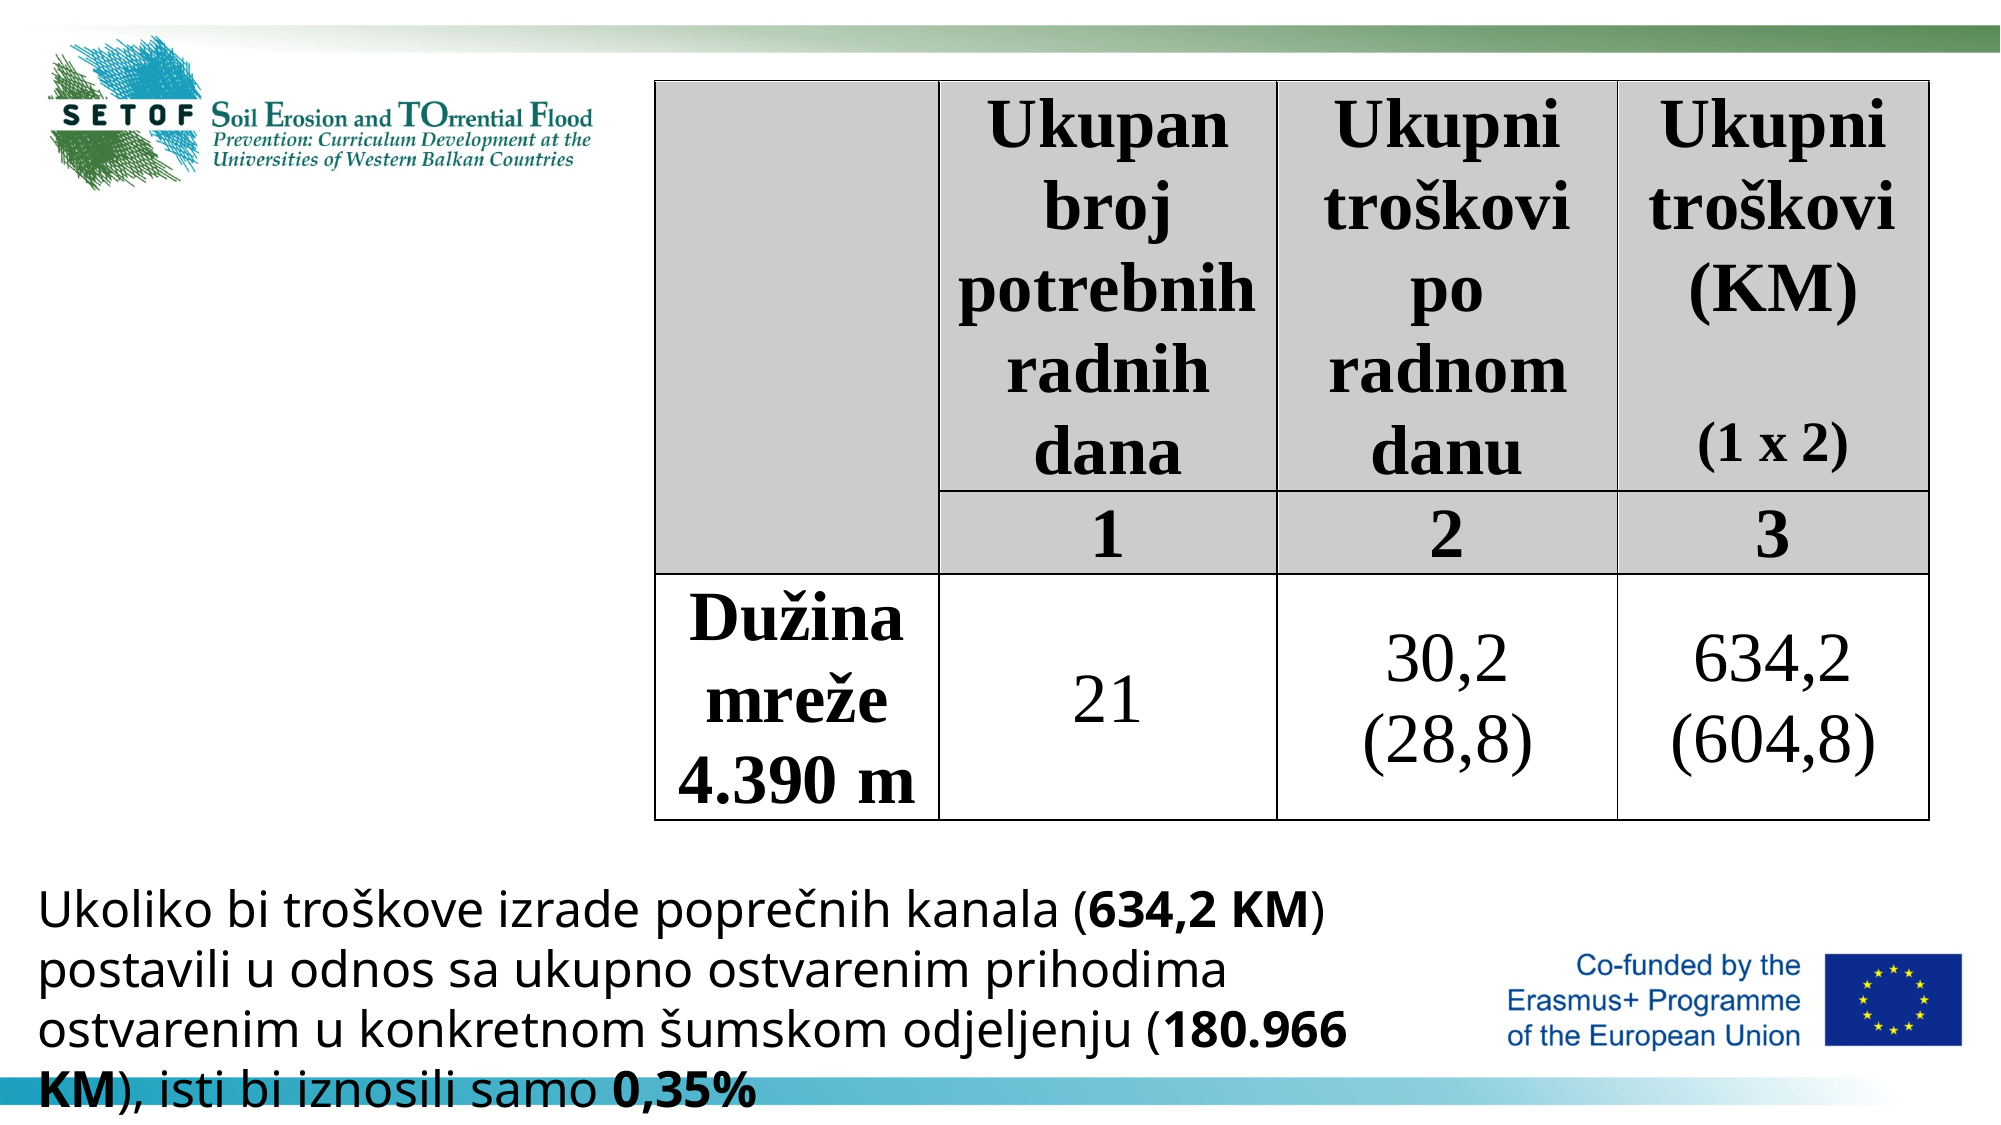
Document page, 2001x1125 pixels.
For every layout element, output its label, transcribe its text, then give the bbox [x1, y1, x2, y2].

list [604, 79, 1980, 870]
picture [0, 0, 2001, 1125]
text_box Ukoliko bi troškove izrade poprečnih kanala (634,2 KM) postavili u odnos sa ukupno ostvarenim prihodima ostvarenim u konkretnom šumskom odjeljenju (180.966 KM), isti bi iznosili samo 0,35% [22, 869, 1483, 1125]
